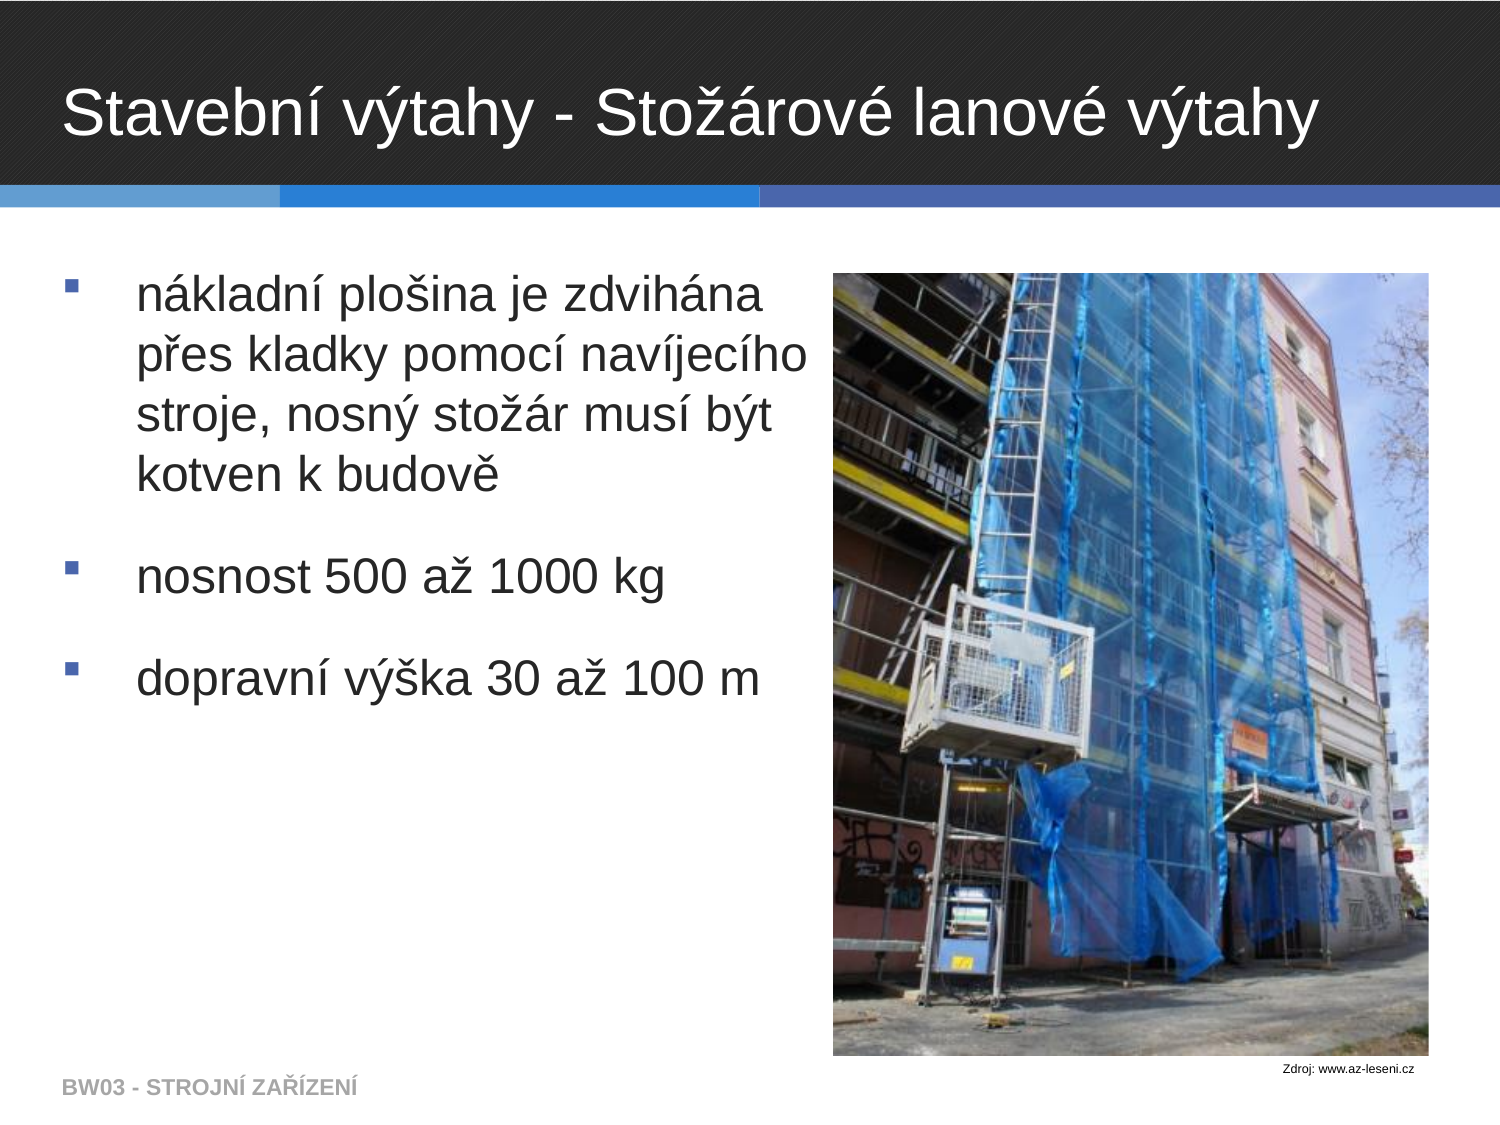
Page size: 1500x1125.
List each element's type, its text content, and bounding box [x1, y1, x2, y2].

picture [832, 272, 1430, 1057]
text_box Zdroj: www.az-leseni.cz [1268, 1072, 1430, 1084]
list nákladní plošina je zdvihána přes kladky pomocí navíjecího stroje, nosný stožár musí být kotven k budově nosnost 500 až 1000 kg dopravní výška 30 až 100 m [46, 254, 1454, 1019]
title Stavební výtahy - Stožárové lanové výtahy [46, 29, 1453, 189]
footer BW03 - STROJNÍ ZAŘÍZENÍ [46, 1055, 1052, 1116]
